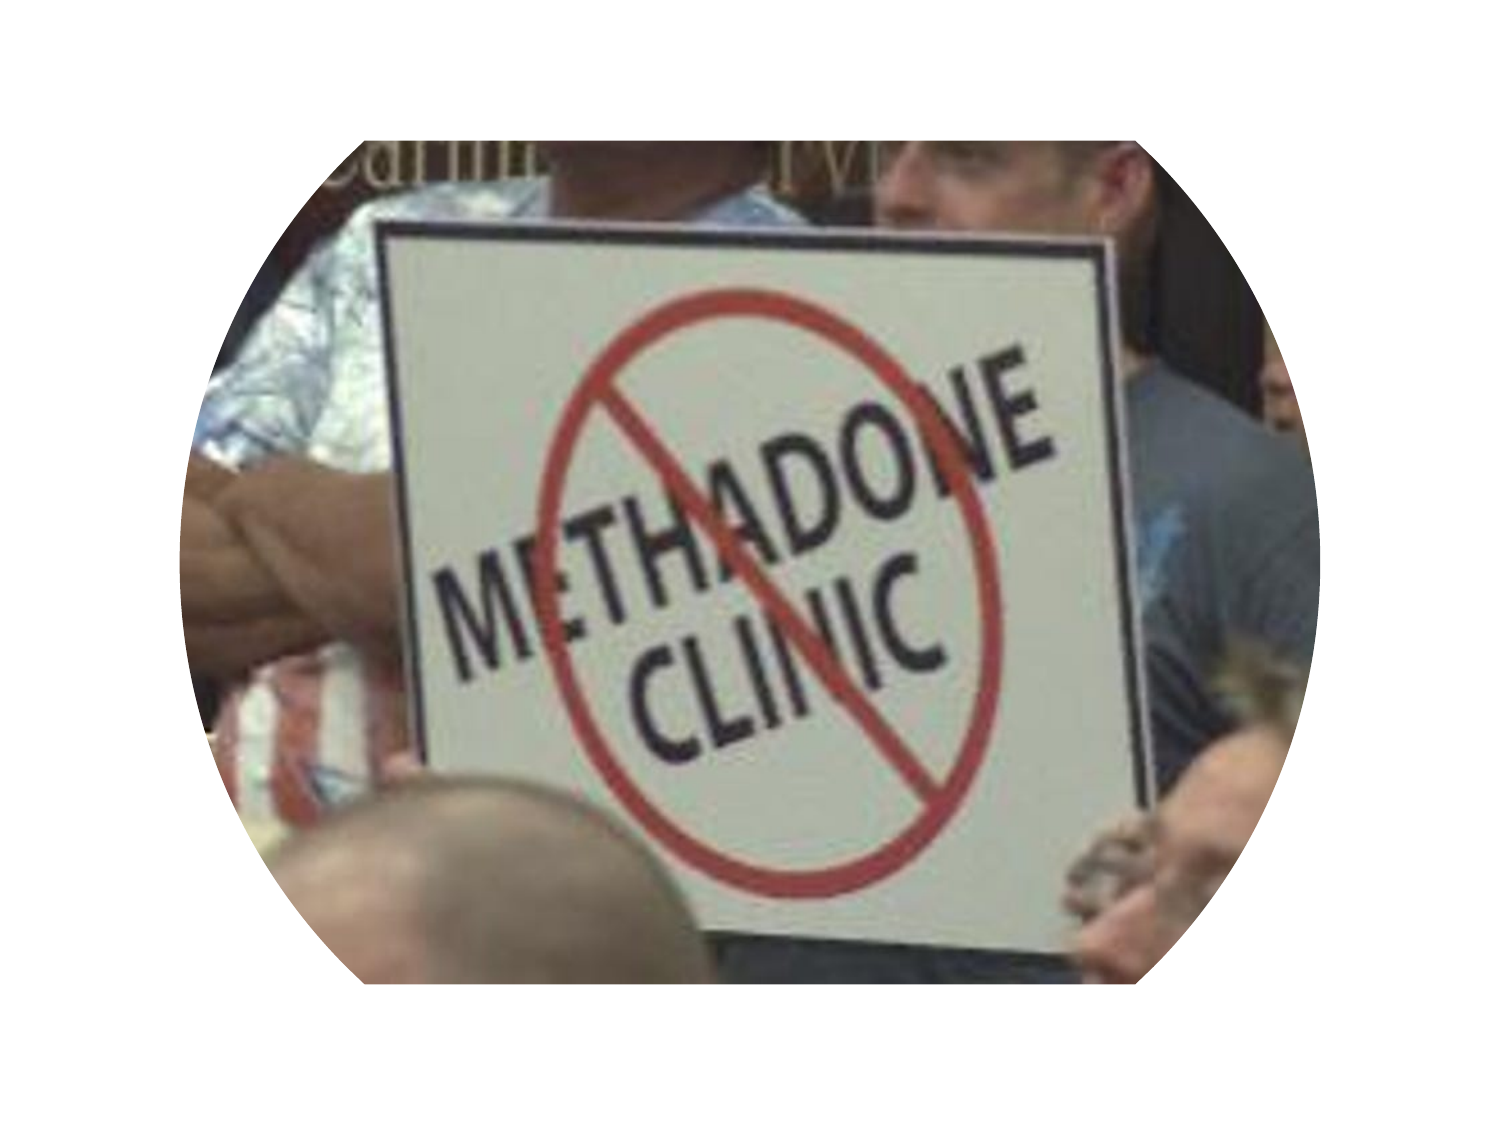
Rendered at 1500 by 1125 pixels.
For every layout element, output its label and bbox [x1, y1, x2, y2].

picture [179, 140, 1321, 985]
